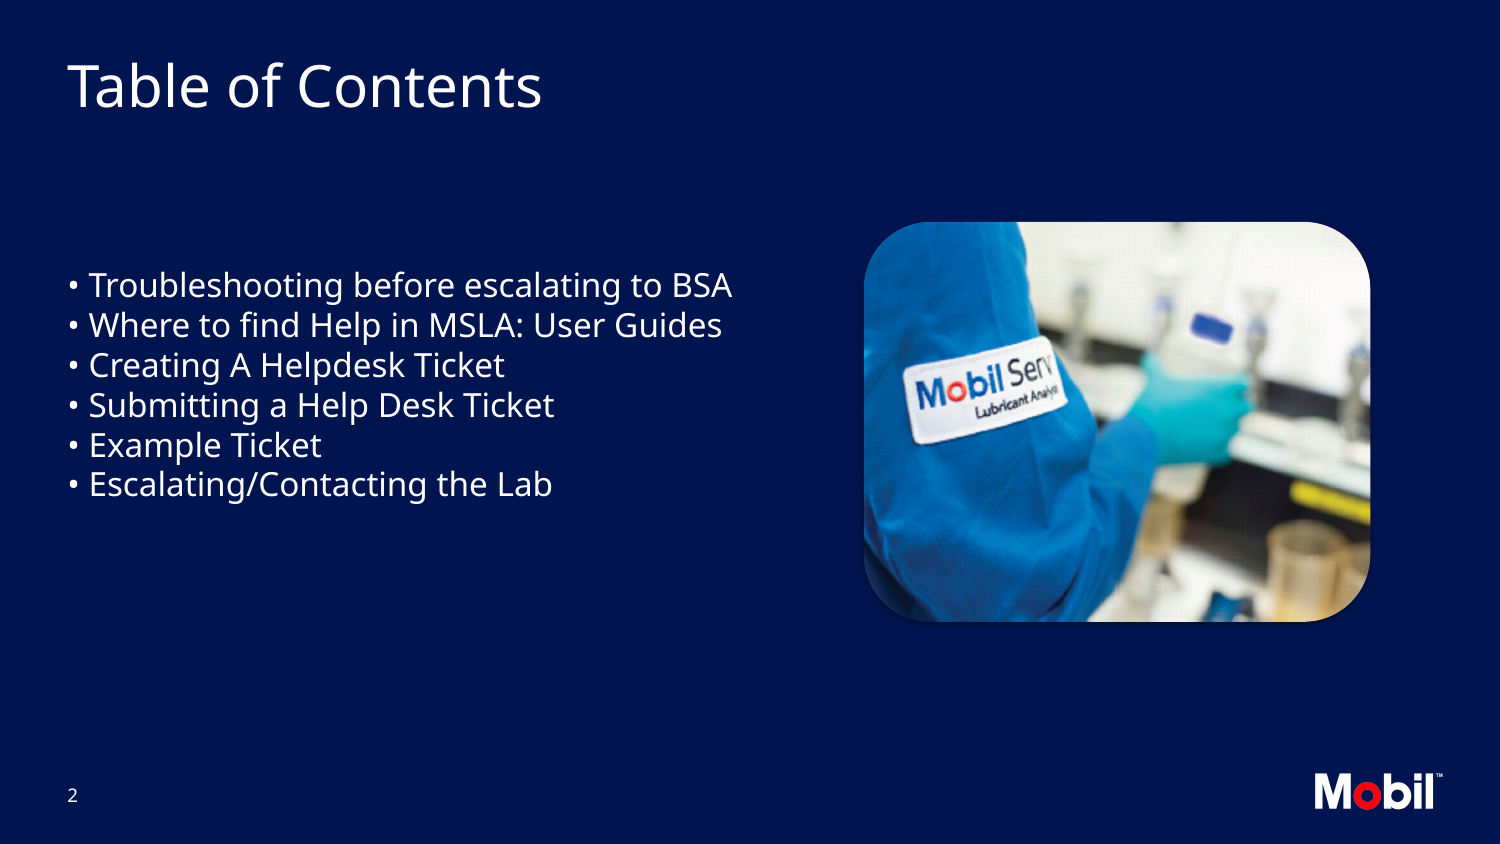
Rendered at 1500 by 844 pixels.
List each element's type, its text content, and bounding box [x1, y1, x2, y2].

list • Troubleshooting before escalating to BSA • Where to find Help in MSLA: User Guides • Creating A Helpdesk Ticket • Submitting a Help Desk Ticket • Example Ticket • Escalating/Contacting the Lab [67, 264, 997, 707]
picture [863, 221, 1371, 623]
picture [1280, 738, 1468, 844]
title Table of Contents [67, 56, 983, 198]
slide_number 2 [67, 786, 127, 809]
